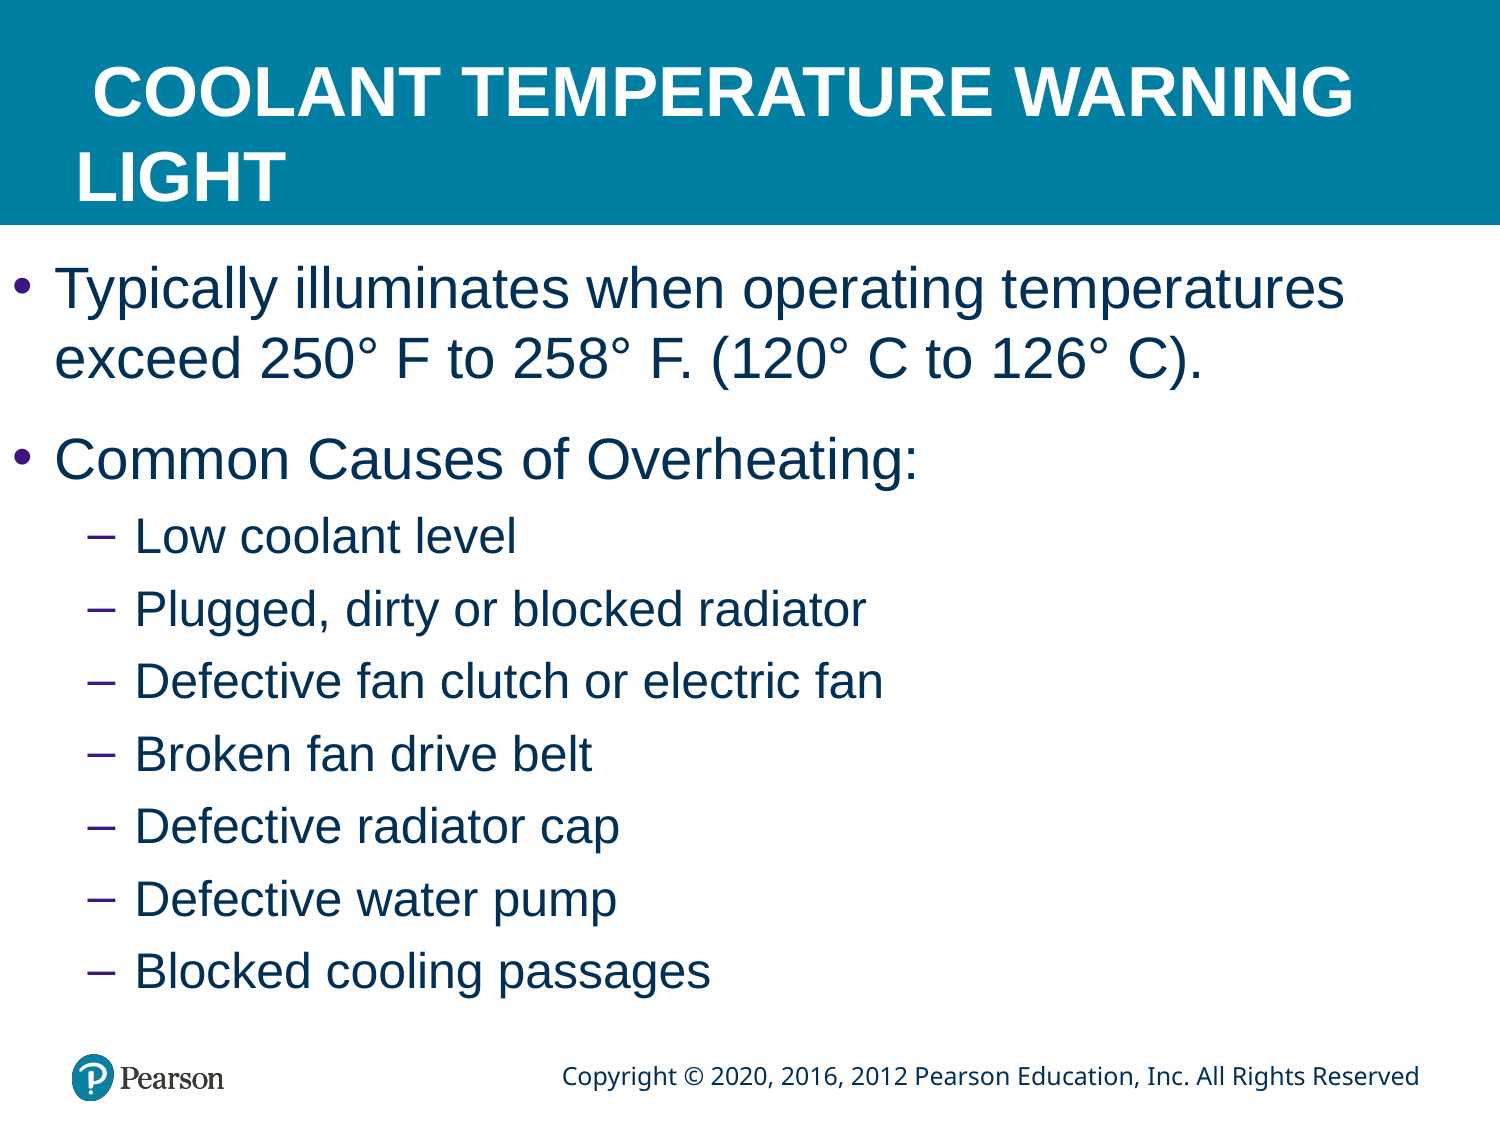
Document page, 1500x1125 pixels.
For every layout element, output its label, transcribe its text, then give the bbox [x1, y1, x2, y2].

picture [72, 1088, 83, 1101]
picture [72, 1054, 87, 1070]
picture [80, 1063, 106, 1088]
title COOLANT TEMPERATURE WARNING LIGHT [75, 35, 1425, 216]
picture [98, 1054, 224, 1101]
list Typically illuminates when operating temperatures exceed 250° F to 258° F. (120° C to 126° C). Common Causes of Overheating: Low coolant level Plugged, dirty or blocked radiator Defective fan clutch or electric fan Broken fan drive belt Defective radiator cap Defective water pump Blocked cooling passages [12, 249, 1500, 993]
